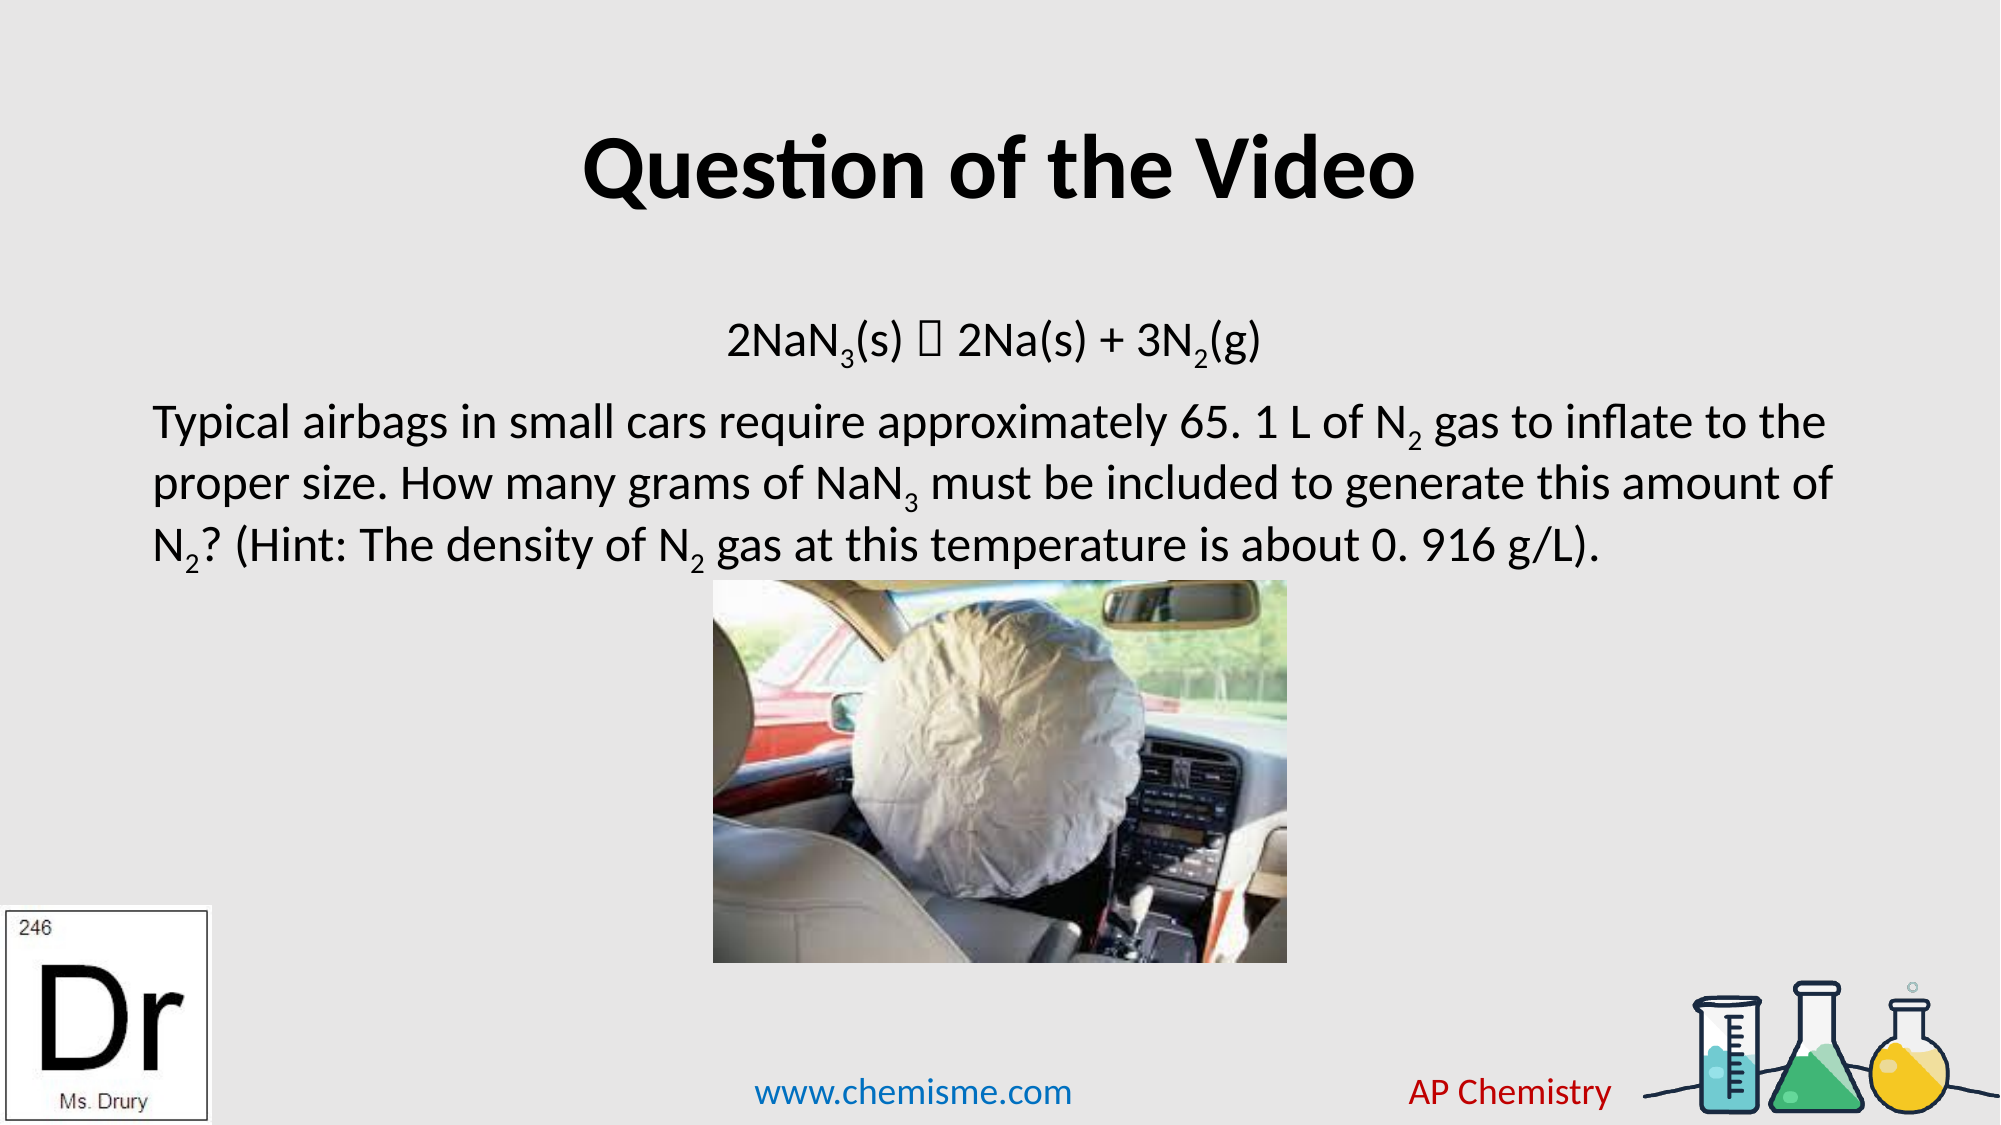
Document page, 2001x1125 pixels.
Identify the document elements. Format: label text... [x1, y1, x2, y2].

list 2NaN3(s)  2Na(s) + 3N2(g) Typical airbags in small cars require approximately 65. 1 L of N2 gas to inflate to the proper size. How many grams of NaN3 must be included to generate this amount of N2? (Hint: The density of N2 gas at this temperature is about 0. 916 g/L). [137, 299, 1863, 1014]
picture [0, 905, 212, 1125]
title Question of the Video [137, 59, 1863, 278]
picture [1602, 882, 2001, 1125]
picture [713, 580, 1287, 963]
